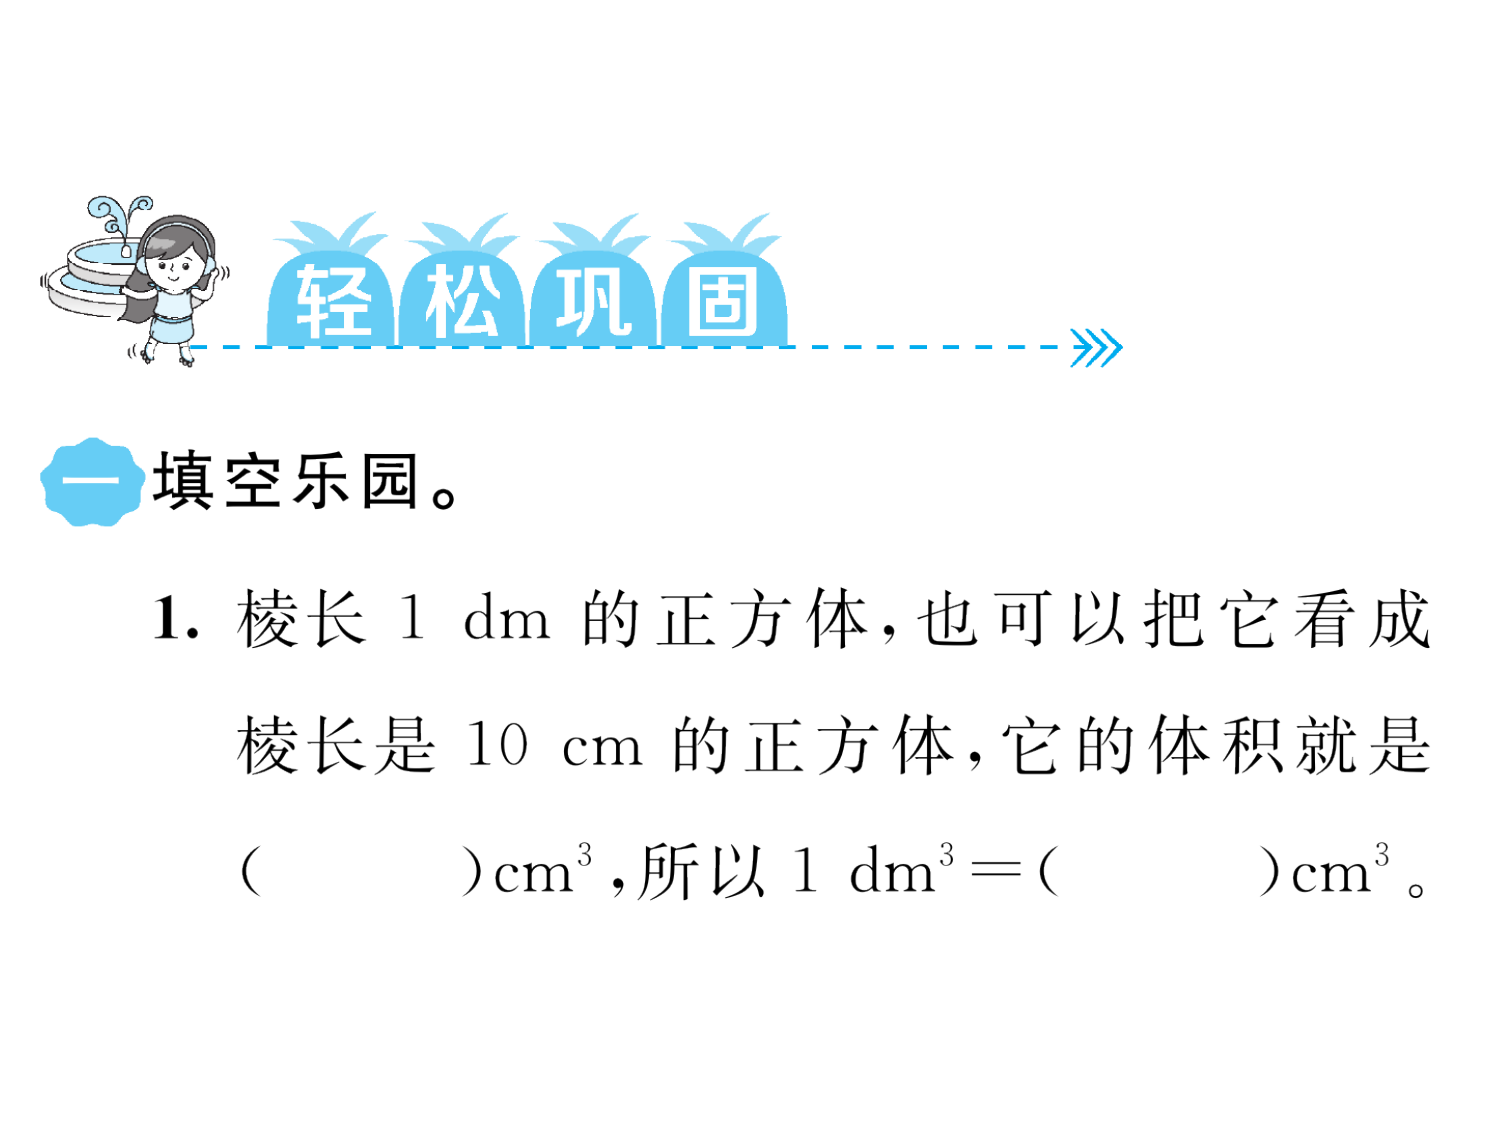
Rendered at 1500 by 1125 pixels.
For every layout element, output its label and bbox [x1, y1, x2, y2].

picture [35, 177, 1453, 924]
